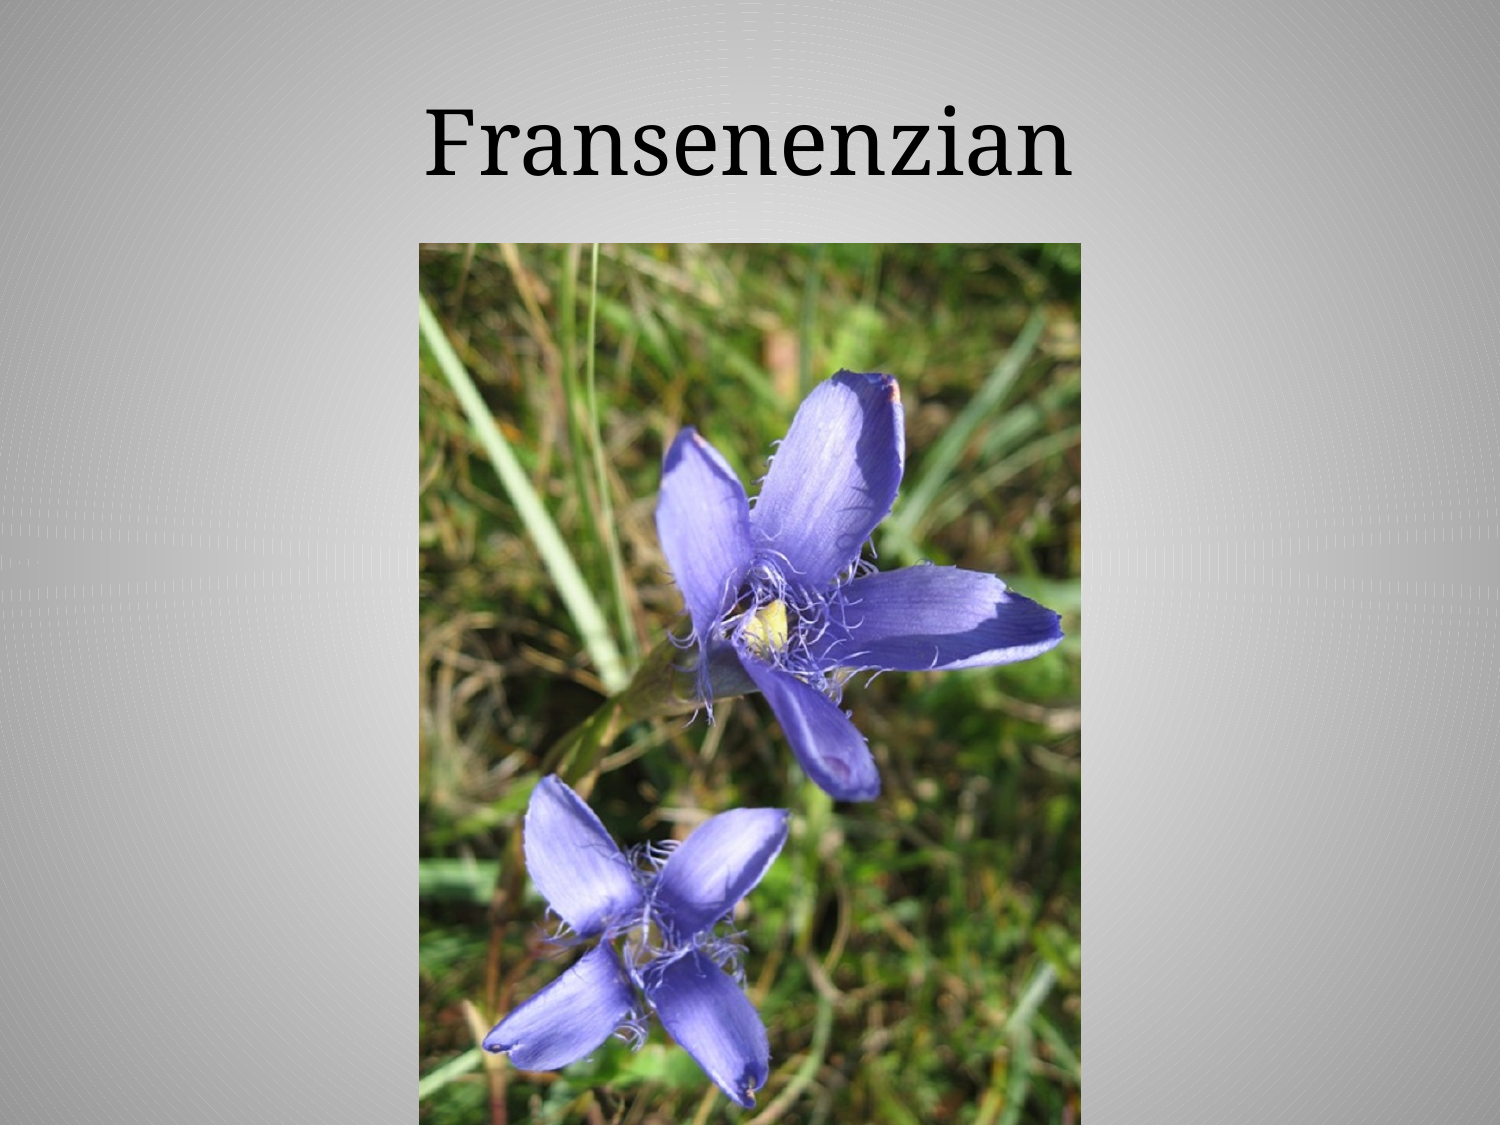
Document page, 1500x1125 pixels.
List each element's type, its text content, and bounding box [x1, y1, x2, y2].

title Fransenenzian [75, 45, 1425, 233]
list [419, 243, 1081, 1125]
